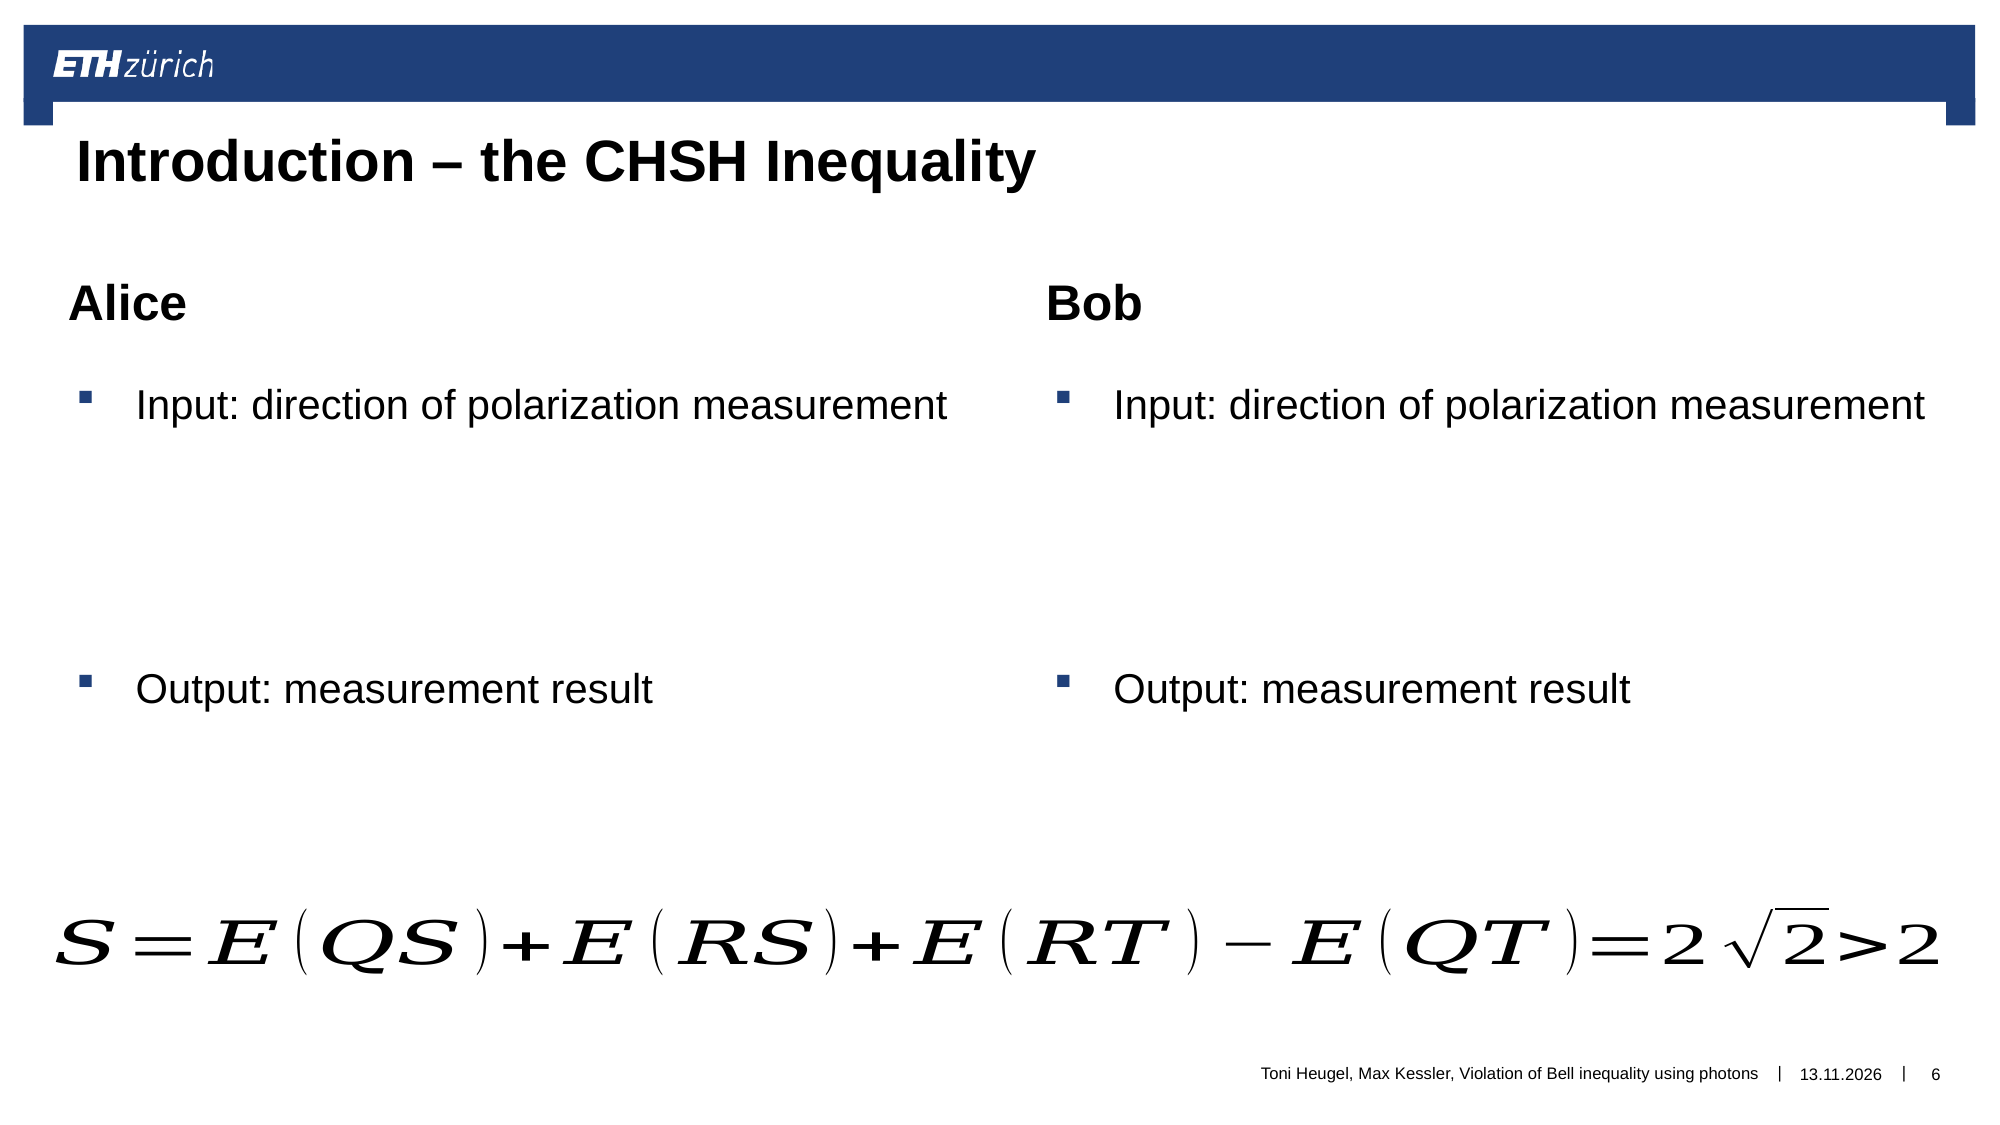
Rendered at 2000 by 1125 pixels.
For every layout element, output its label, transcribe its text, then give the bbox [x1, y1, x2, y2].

footer Toni Heugel, Max Kessler, Violation of Bell inequality using photons [999, 1034, 1760, 1111]
text_box Bob [1031, 262, 1311, 338]
slide_number 6 [1906, 1034, 1966, 1112]
text_box Alice [53, 262, 333, 338]
title Introduction – the CHSH Inequality [53, 101, 1946, 193]
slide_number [1790, 1034, 1892, 1112]
